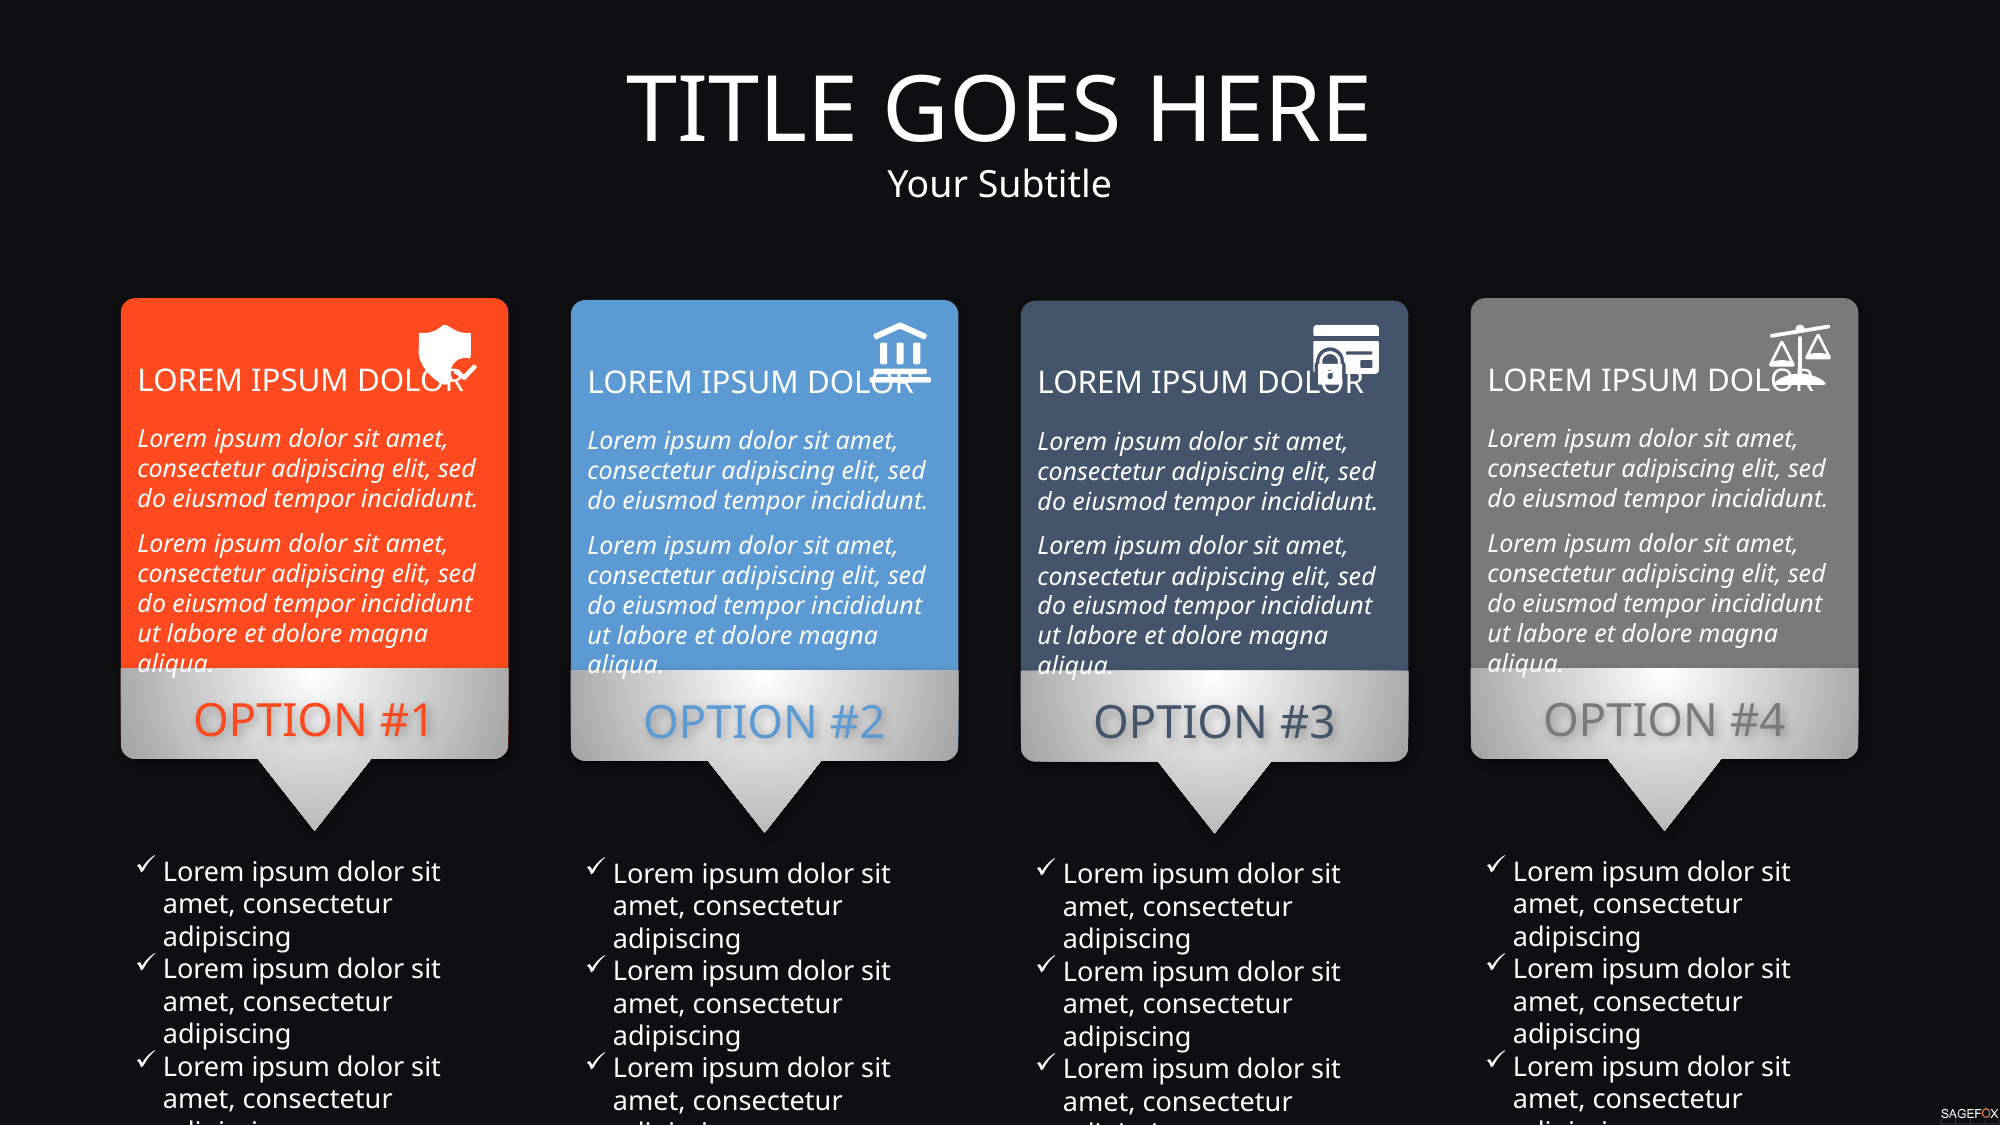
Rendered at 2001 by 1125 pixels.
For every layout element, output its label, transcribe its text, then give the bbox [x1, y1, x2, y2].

text_box Lorem ipsum dolor sit amet, consectetur adipiscing Lorem ipsum dolor sit amet, consectetur adipiscing Lorem ipsum dolor sit amet, consectetur adipiscing [1469, 846, 1858, 1125]
text_box TITLE GOES HERE Your Subtitle [548, 42, 1452, 212]
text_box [1470, 298, 1859, 831]
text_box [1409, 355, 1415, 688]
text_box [1020, 300, 1409, 834]
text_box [570, 299, 959, 833]
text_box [1769, 324, 1831, 385]
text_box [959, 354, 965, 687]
picture [1940, 1108, 2000, 1125]
text_box Lorem ipsum dolor sit amet, consectetur adipiscing Lorem ipsum dolor sit amet, consectetur adipiscing Lorem ipsum dolor sit amet, consectetur adipiscing [569, 848, 958, 1125]
text_box Lorem ipsum dolor sit amet, consectetur adipiscing Lorem ipsum dolor sit amet, consectetur adipiscing Lorem ipsum dolor sit amet, consectetur adipiscing [119, 846, 508, 1125]
text_box Lorem ipsum dolor sit amet, consectetur adipiscing Lorem ipsum dolor sit amet, consectetur adipiscing Lorem ipsum dolor sit amet, consectetur adipiscing [1019, 849, 1408, 1125]
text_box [869, 322, 931, 383]
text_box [418, 324, 477, 385]
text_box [1313, 324, 1379, 385]
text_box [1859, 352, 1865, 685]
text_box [120, 298, 509, 831]
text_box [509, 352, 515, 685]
